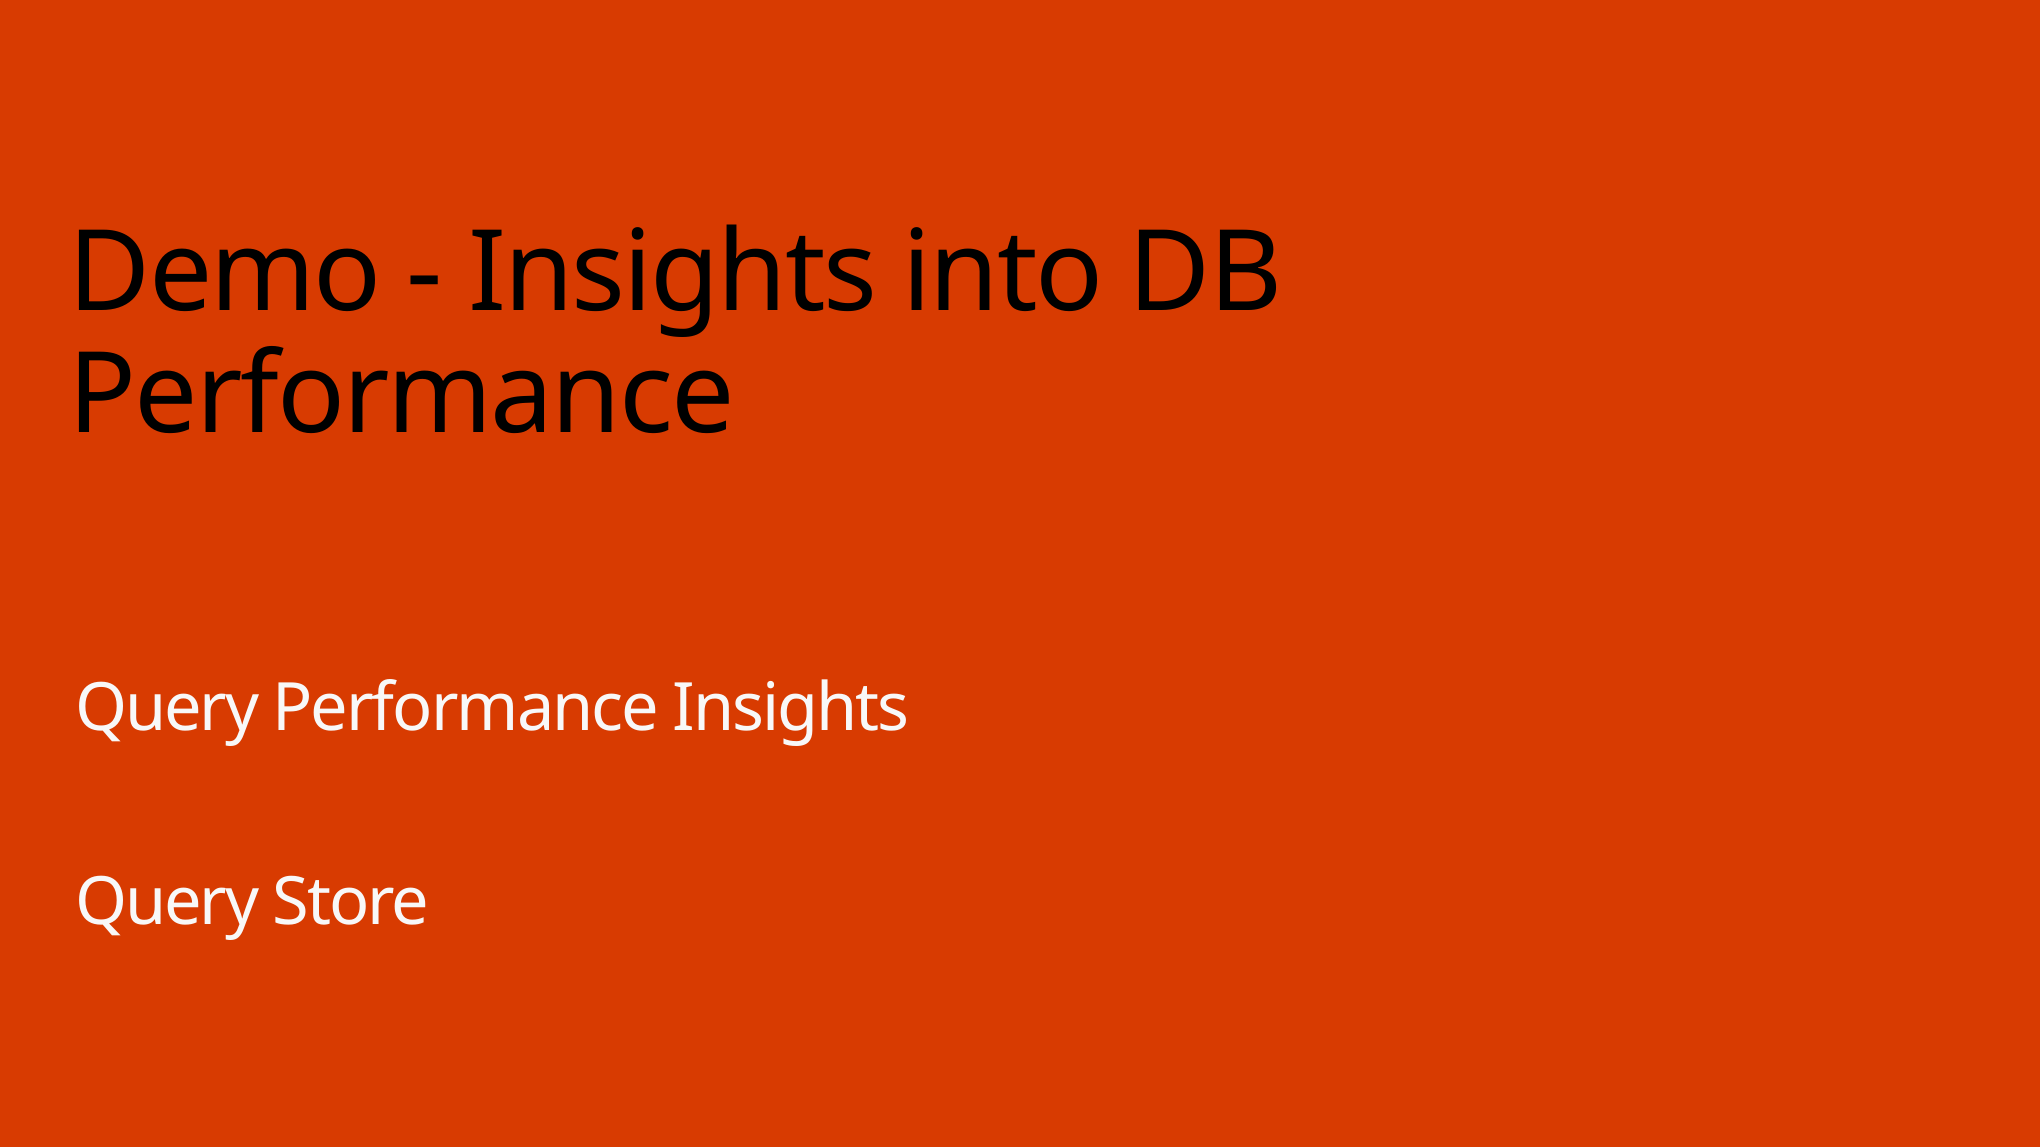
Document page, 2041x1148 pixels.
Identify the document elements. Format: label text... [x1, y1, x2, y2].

title Demo - Insights into DB Performance [45, 198, 1933, 352]
list Query Performance Insights Query Store [45, 648, 1396, 966]
